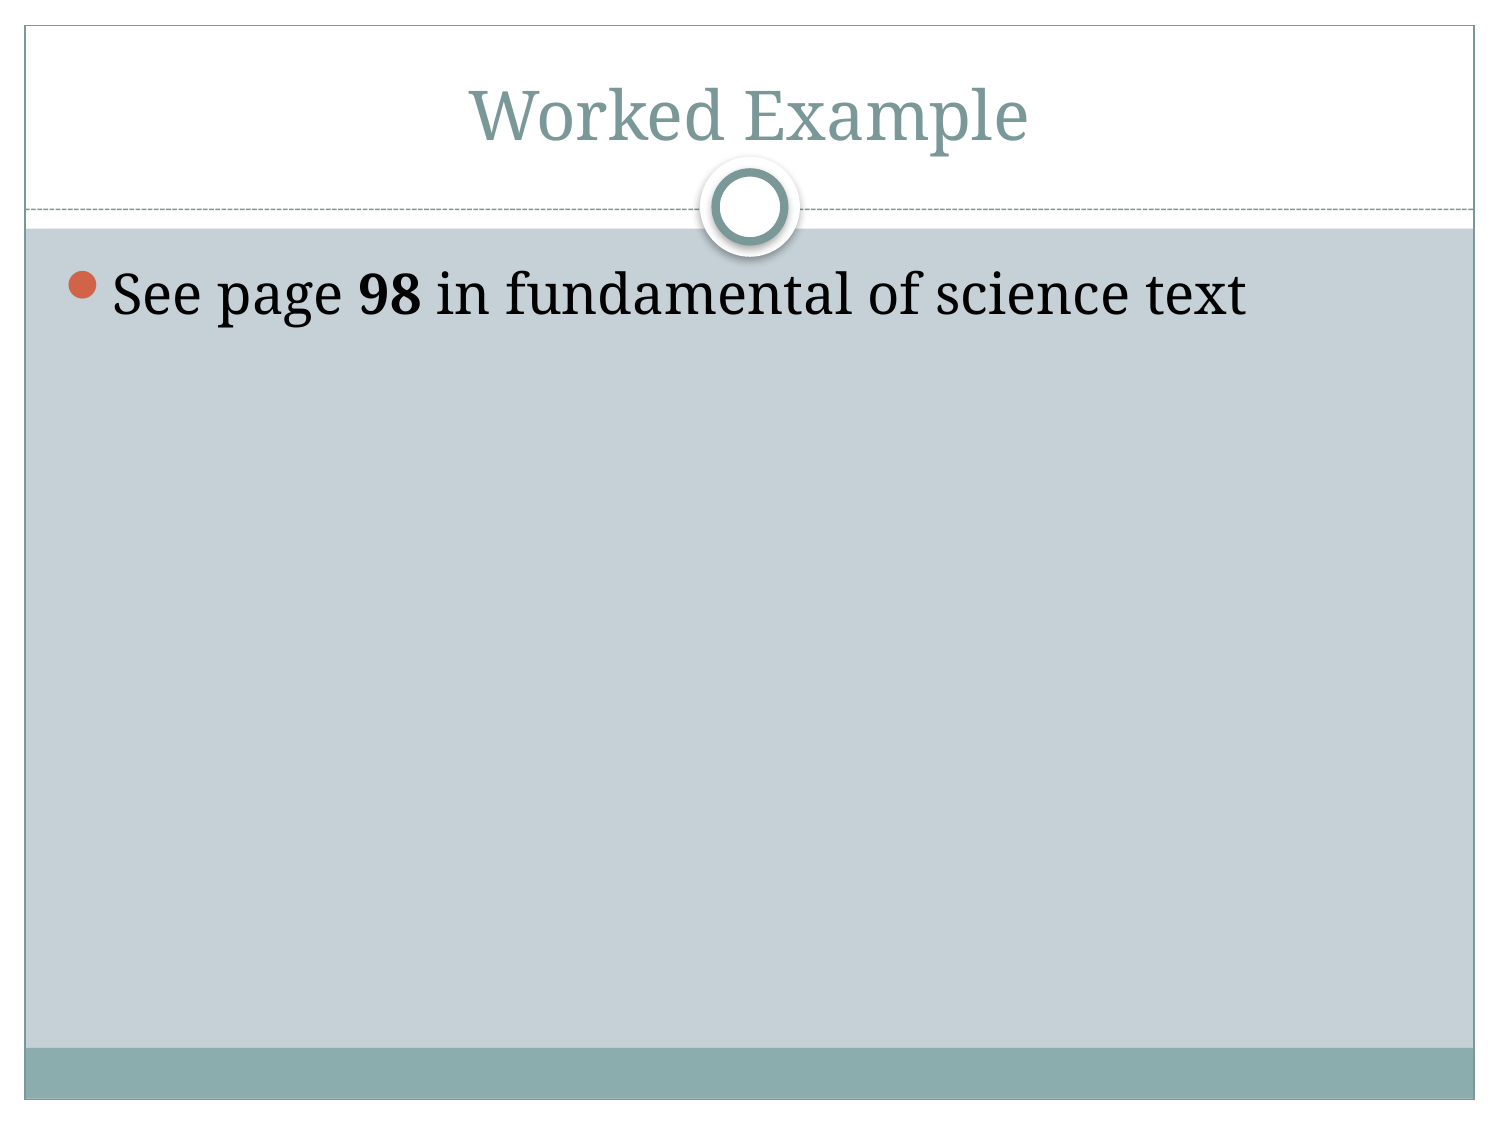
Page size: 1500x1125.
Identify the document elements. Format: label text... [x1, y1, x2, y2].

title Worked Example [49, 37, 1450, 163]
list See page 98 in fundamental of science text [49, 250, 1445, 1001]
